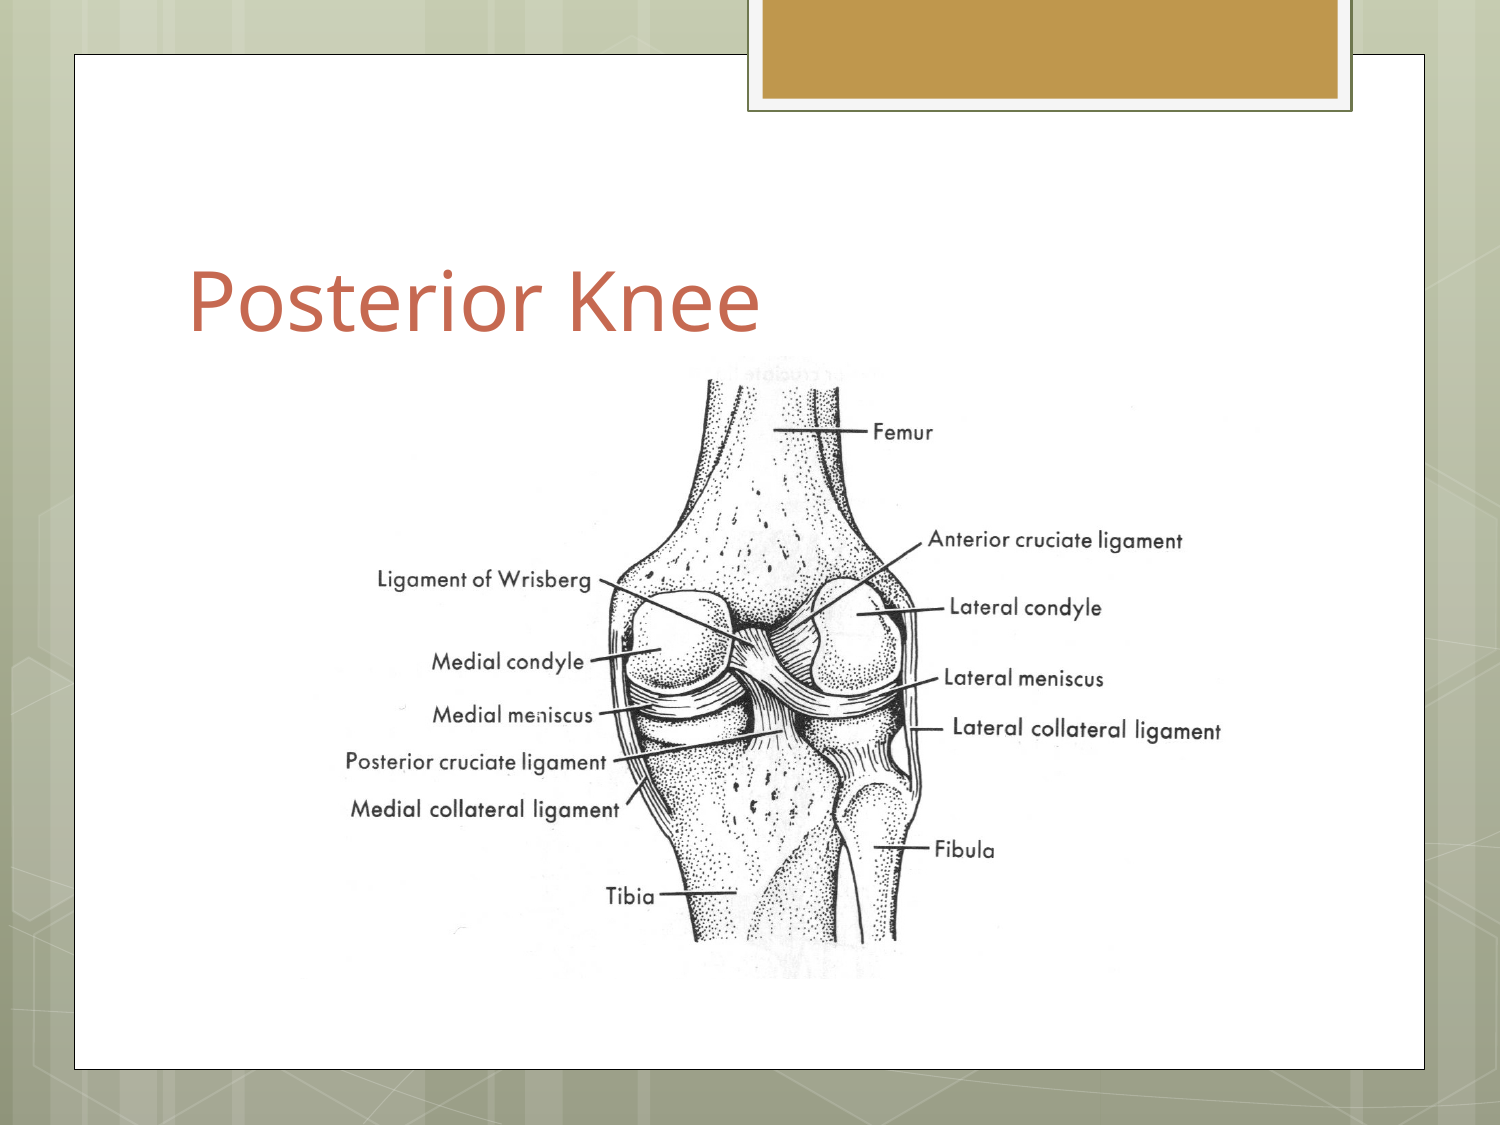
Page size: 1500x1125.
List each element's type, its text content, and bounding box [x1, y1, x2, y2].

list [299, 356, 1260, 979]
title Posterior Knee [171, 168, 1324, 357]
